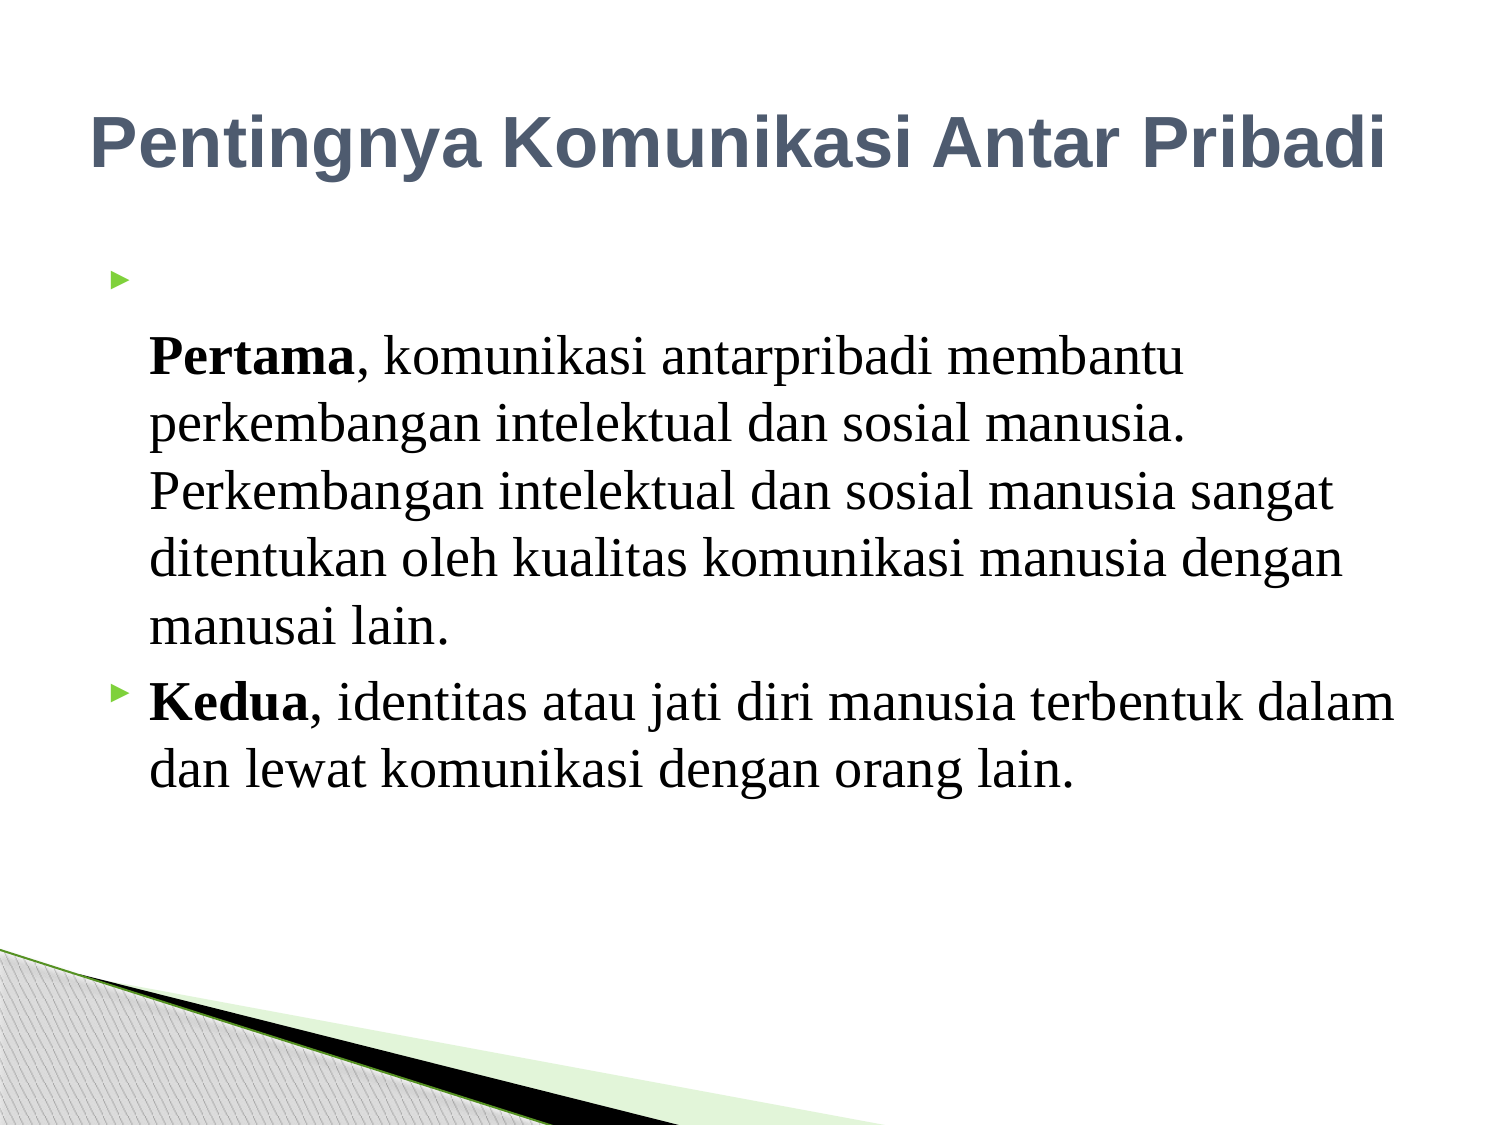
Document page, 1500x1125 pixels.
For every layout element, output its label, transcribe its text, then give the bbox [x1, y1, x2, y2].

title Pentingnya Komunikasi Antar Pribadi [75, 45, 1425, 233]
list Pertama, komunikasi antarpribadi membantu perkembangan intelektual dan sosial manusia. Perkembangan intelektual dan sosial manusia sangat ditentukan oleh kualitas komunikasi manusia dengan manusai lain. Kedua, identitas atau jati diri manusia terbentuk dalam dan lewat komunikasi dengan orang lain. [75, 243, 1425, 986]
